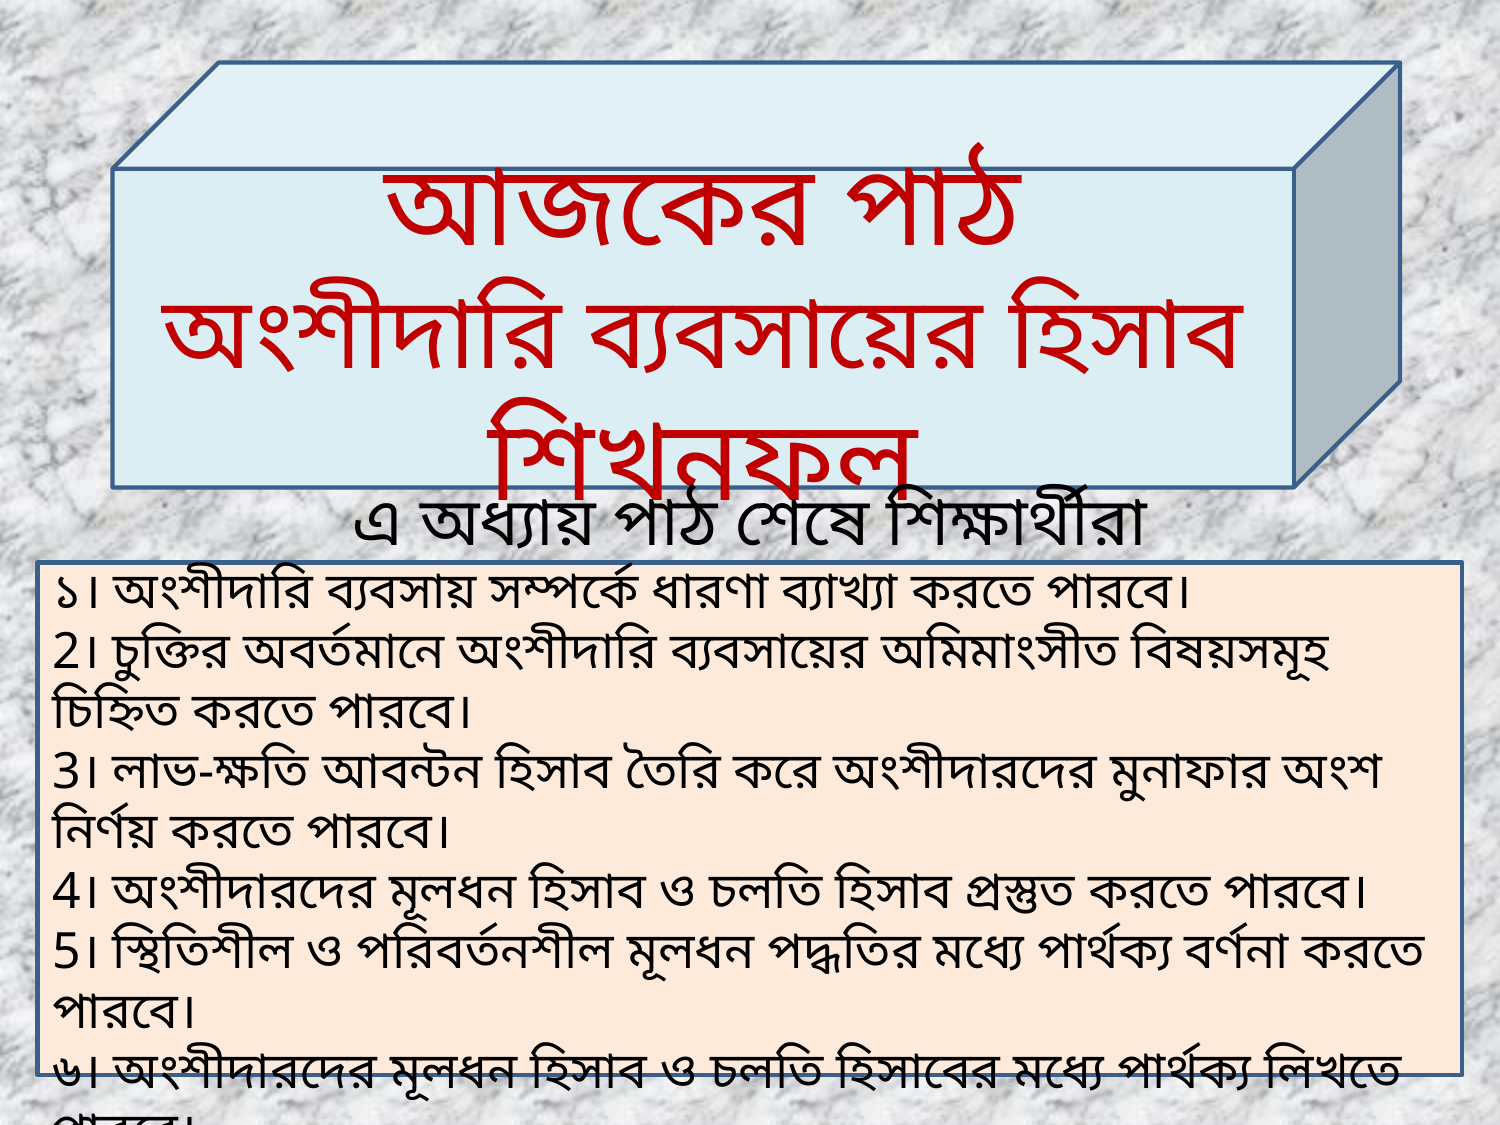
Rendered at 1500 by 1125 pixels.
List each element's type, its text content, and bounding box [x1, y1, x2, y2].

text_box এ অধ্যায় পাঠ শেষে শিক্ষার্থীরা ১। অংশীদারি ব্যবসায় সম্পর্কে ধারণা ব্যাখ্যা করতে পারবে। 2। চুক্তির অবর্তমানে অংশীদারি ব্যবসায়ের অমিমাংসীত বিষয়সমূহ চিহ্নিত করতে পারবে। 3। লাভ-ক্ষতি আবন্টন হিসাব তৈরি করে অংশীদারদের মুনাফার অংশ নির্ণয় করতে পারবে। 4। অংশীদারদের মূলধন হিসাব ও চলতি হিসাব প্রস্তুত করতে পারবে। 5। স্থিতিশীল ও পরিবর্তনশীল মূলধন পদ্ধতির মধ্যে পার্থক্য বর্ণনা করতে পারবে। ৬। অংশীদারদের মূলধন হিসাব ও চলতি হিসাবের মধ্যে পার্থক্য লিখতে পারবে। [35, 560, 1464, 1077]
text_box আজকের পাঠ অংশীদারি ব্যবসায়ের হিসাব শিখনফল [110, 60, 1403, 490]
picture [0, 0, 1500, 1125]
